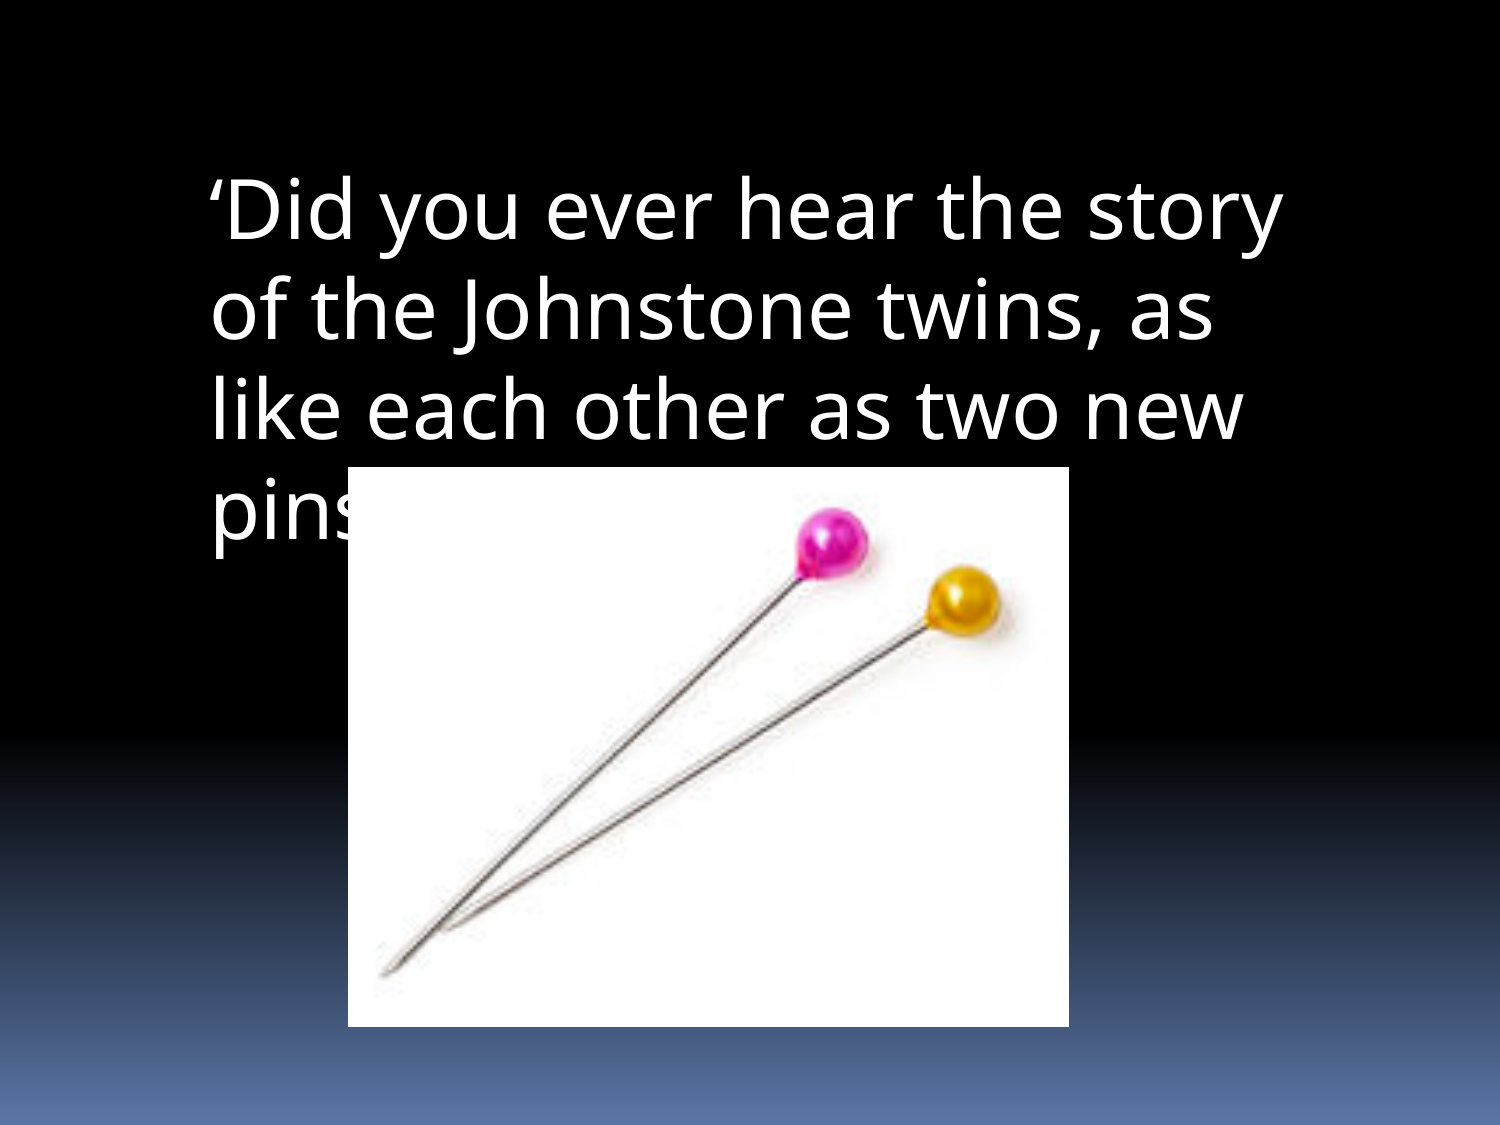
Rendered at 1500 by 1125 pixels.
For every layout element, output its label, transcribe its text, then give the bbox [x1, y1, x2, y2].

picture [347, 466, 1070, 1028]
text_box ‘Did you ever hear the story of the Johnstone twins, as like each other as two new pins’ [194, 148, 1306, 564]
